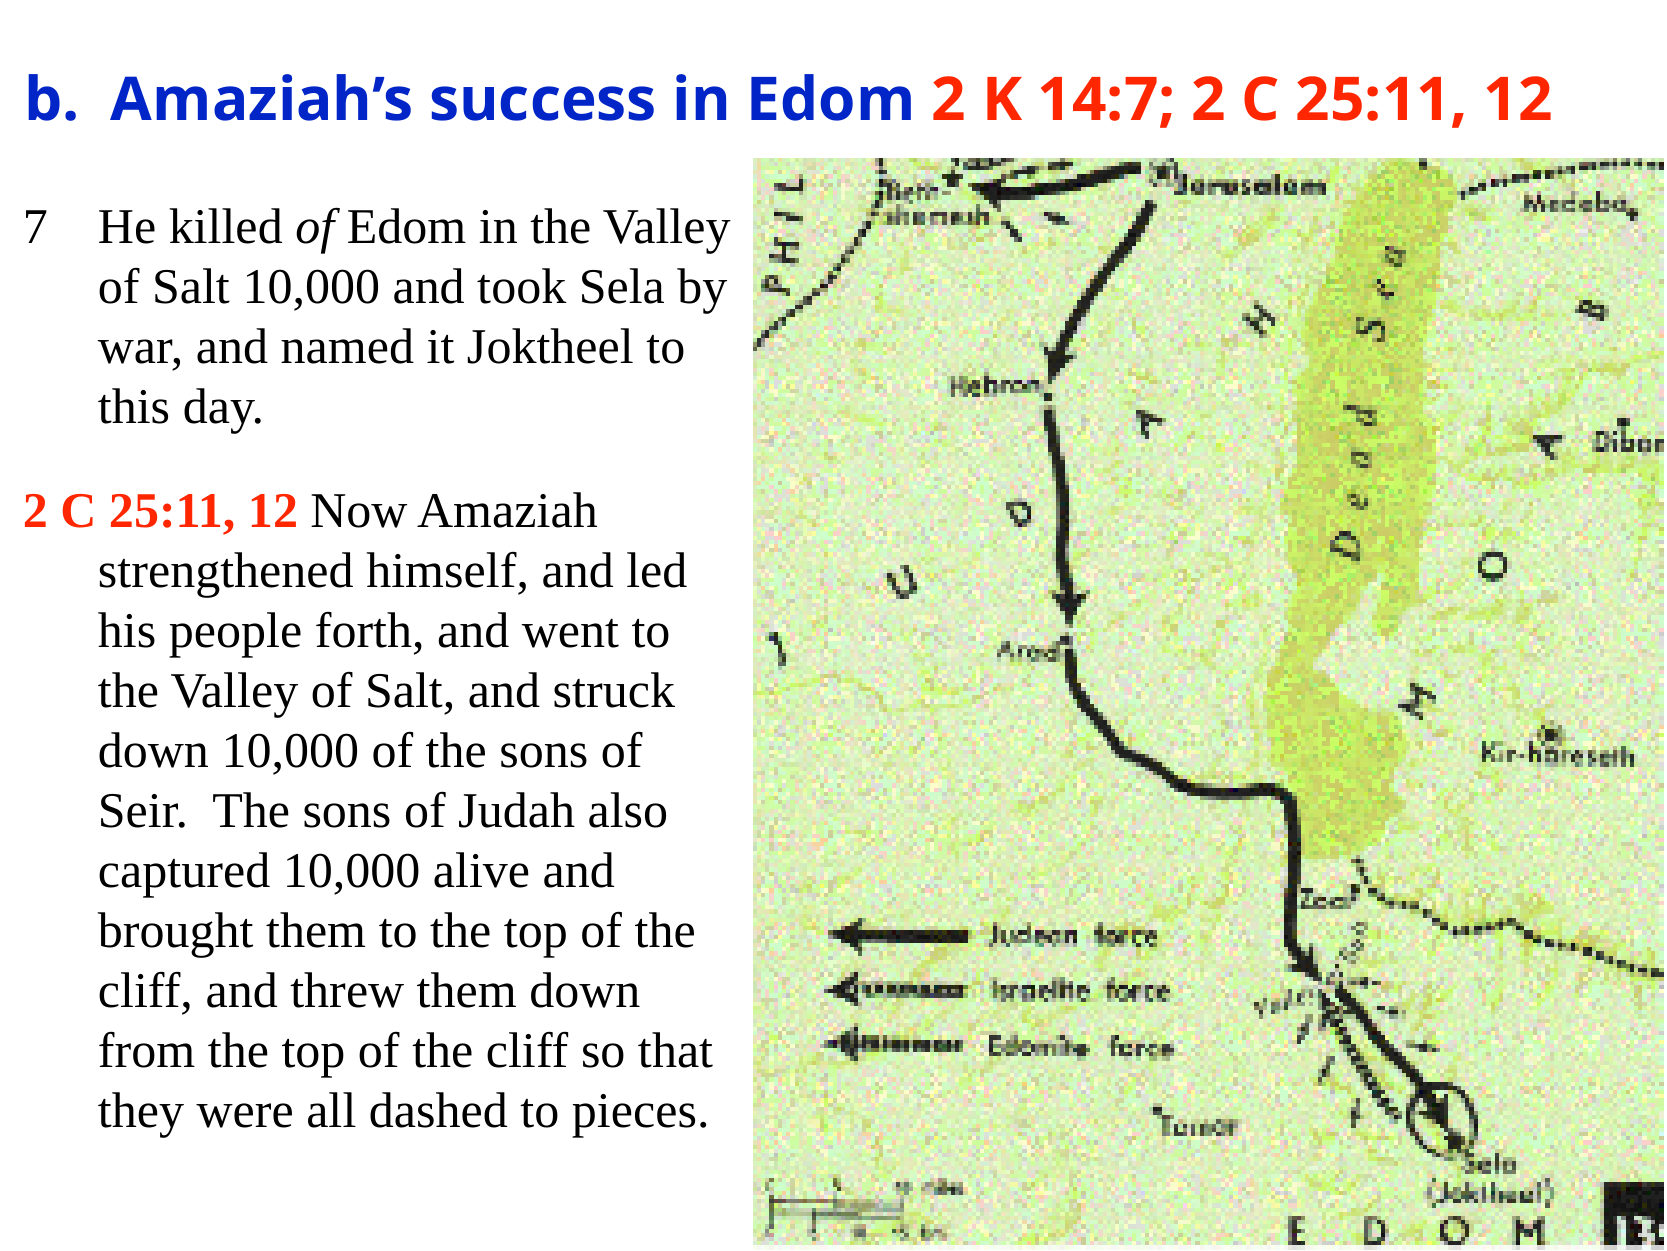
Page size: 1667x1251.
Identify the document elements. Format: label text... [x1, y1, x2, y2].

text_box 7 He killed of Edom in the Valley of Salt 10,000 and took Sela by war, and named it Joktheel to this day. 2 C 25:11, 12 Now Amaziah strengthened himself, and led his people forth, and went to the Valley of Salt, and struck down 10,000 of the sons of Seir. The sons of Judah also captured 10,000 alive and brought them to the top of the cliff, and threw them down from the top of the cliff so that they were all dashed to pieces. [16, 187, 750, 1144]
title b. Amaziah’s success in Edom 2 K 14:7; 2 C 25:11, 12 [1, 3, 1666, 188]
picture [753, 158, 1664, 1250]
